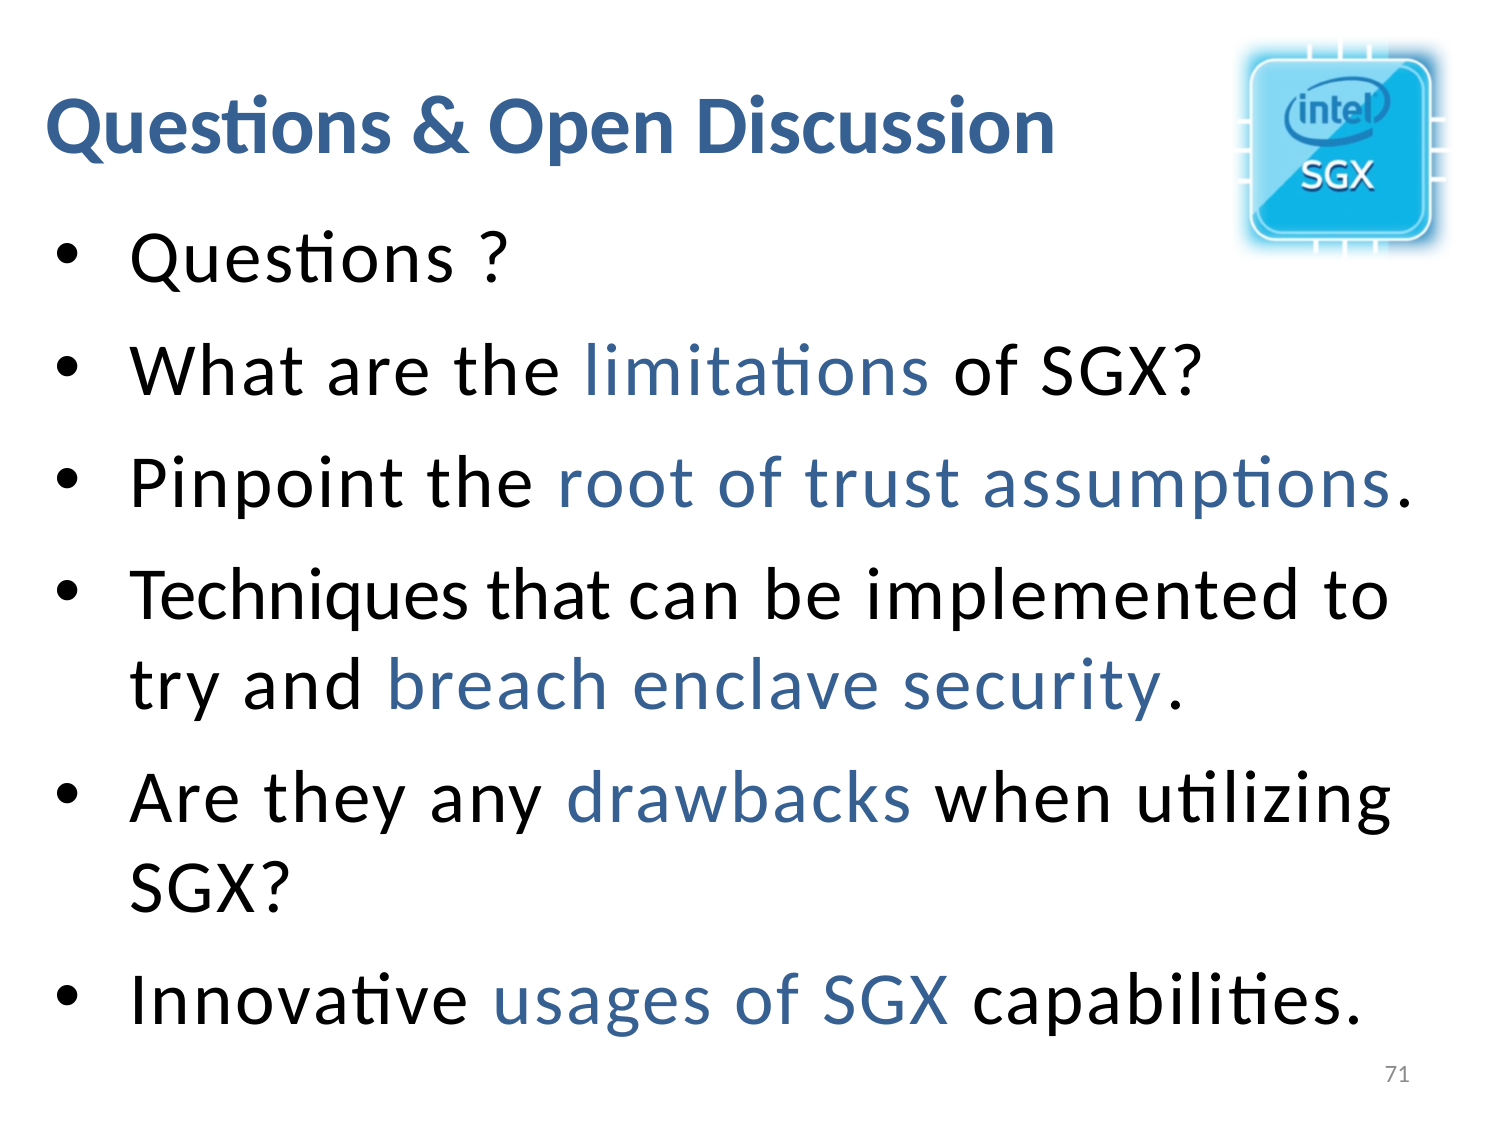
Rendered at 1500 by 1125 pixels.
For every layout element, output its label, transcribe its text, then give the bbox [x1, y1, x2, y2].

picture [1229, 34, 1455, 263]
text_box Questions ? What are the limitations of SGX? Pinpoint the root of trust assumptions. Techniques that can be implemented to try and breach enclave security. Are they any drawbacks when utilizing SGX? Innovative usages of SGX capabilities. [37, 199, 1500, 1125]
text_box 71 [1074, 1042, 1425, 1103]
text_box Questions & Open Discussion [30, 62, 1074, 178]
